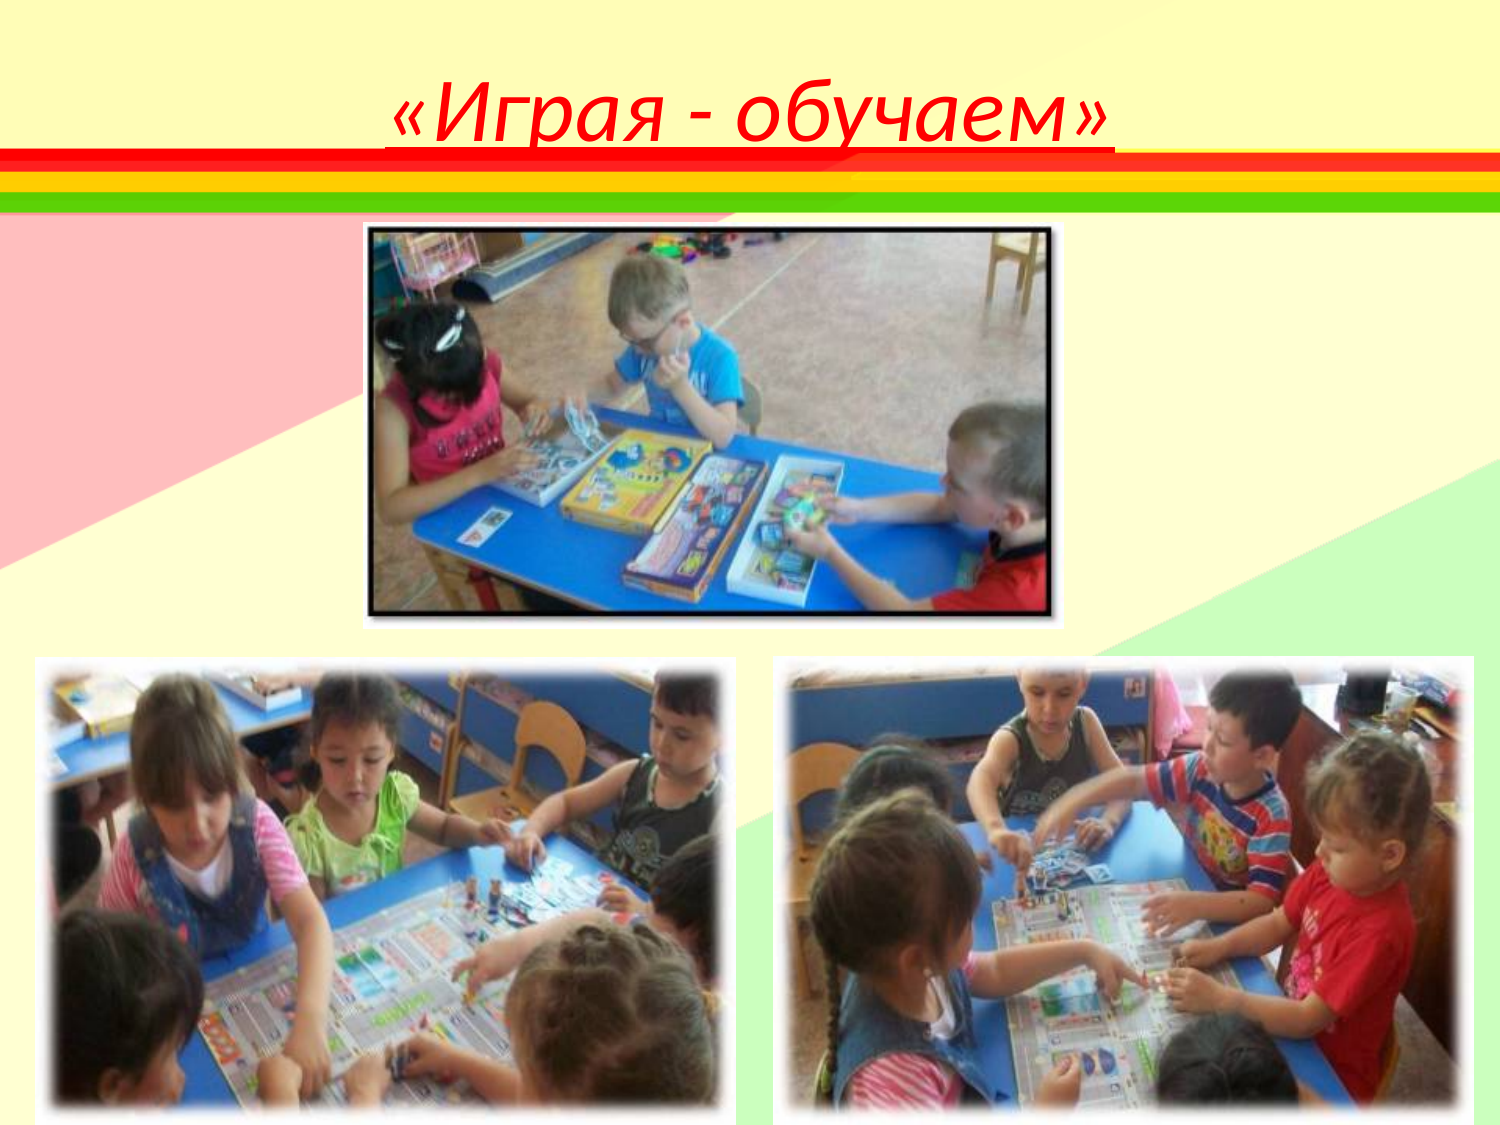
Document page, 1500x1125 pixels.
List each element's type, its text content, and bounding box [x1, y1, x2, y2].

title «Играя - обучаем» [74, 44, 1426, 165]
picture [0, 0, 1500, 1125]
